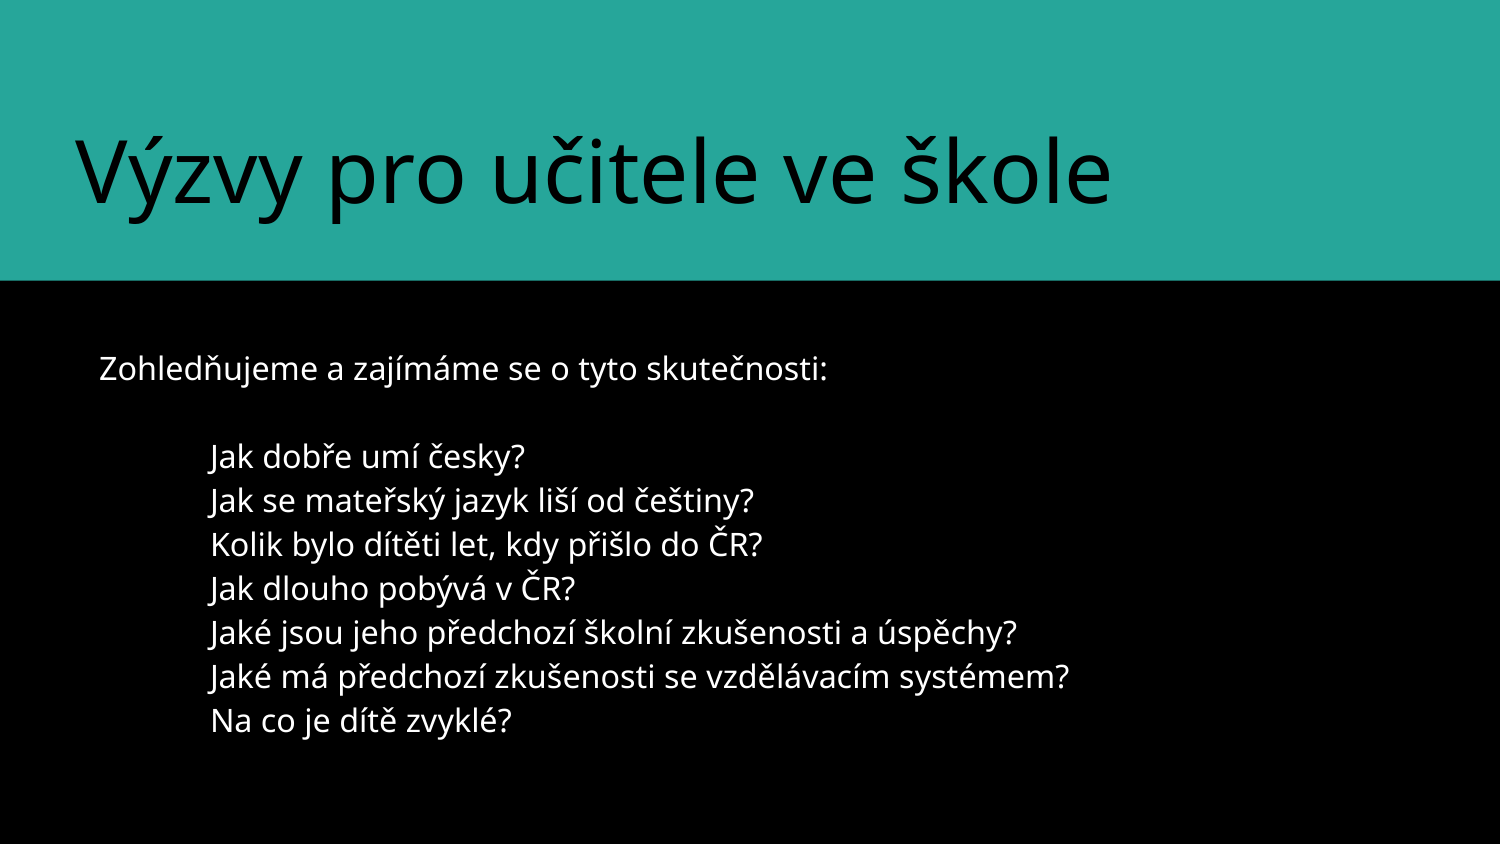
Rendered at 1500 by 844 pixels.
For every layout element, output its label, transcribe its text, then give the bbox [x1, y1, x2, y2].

title Výzvy pro učitele ve škole [60, 30, 1393, 244]
subtitle Zohledňujeme a zajímáme se o tyto skutečnosti: Jak dobře umí česky? Jak se mateřský jazyk liší od češtiny? Kolik bylo dítěti let, kdy přišlo do ČR? Jak dlouho pobývá v ČR? Jaké jsou jeho předchozí školní zkušenosti a úspěchy? Jaké má předchozí zkušenosti se vzdělávacím systémem? Na co je dítě zvyklé? [84, 331, 1416, 760]
